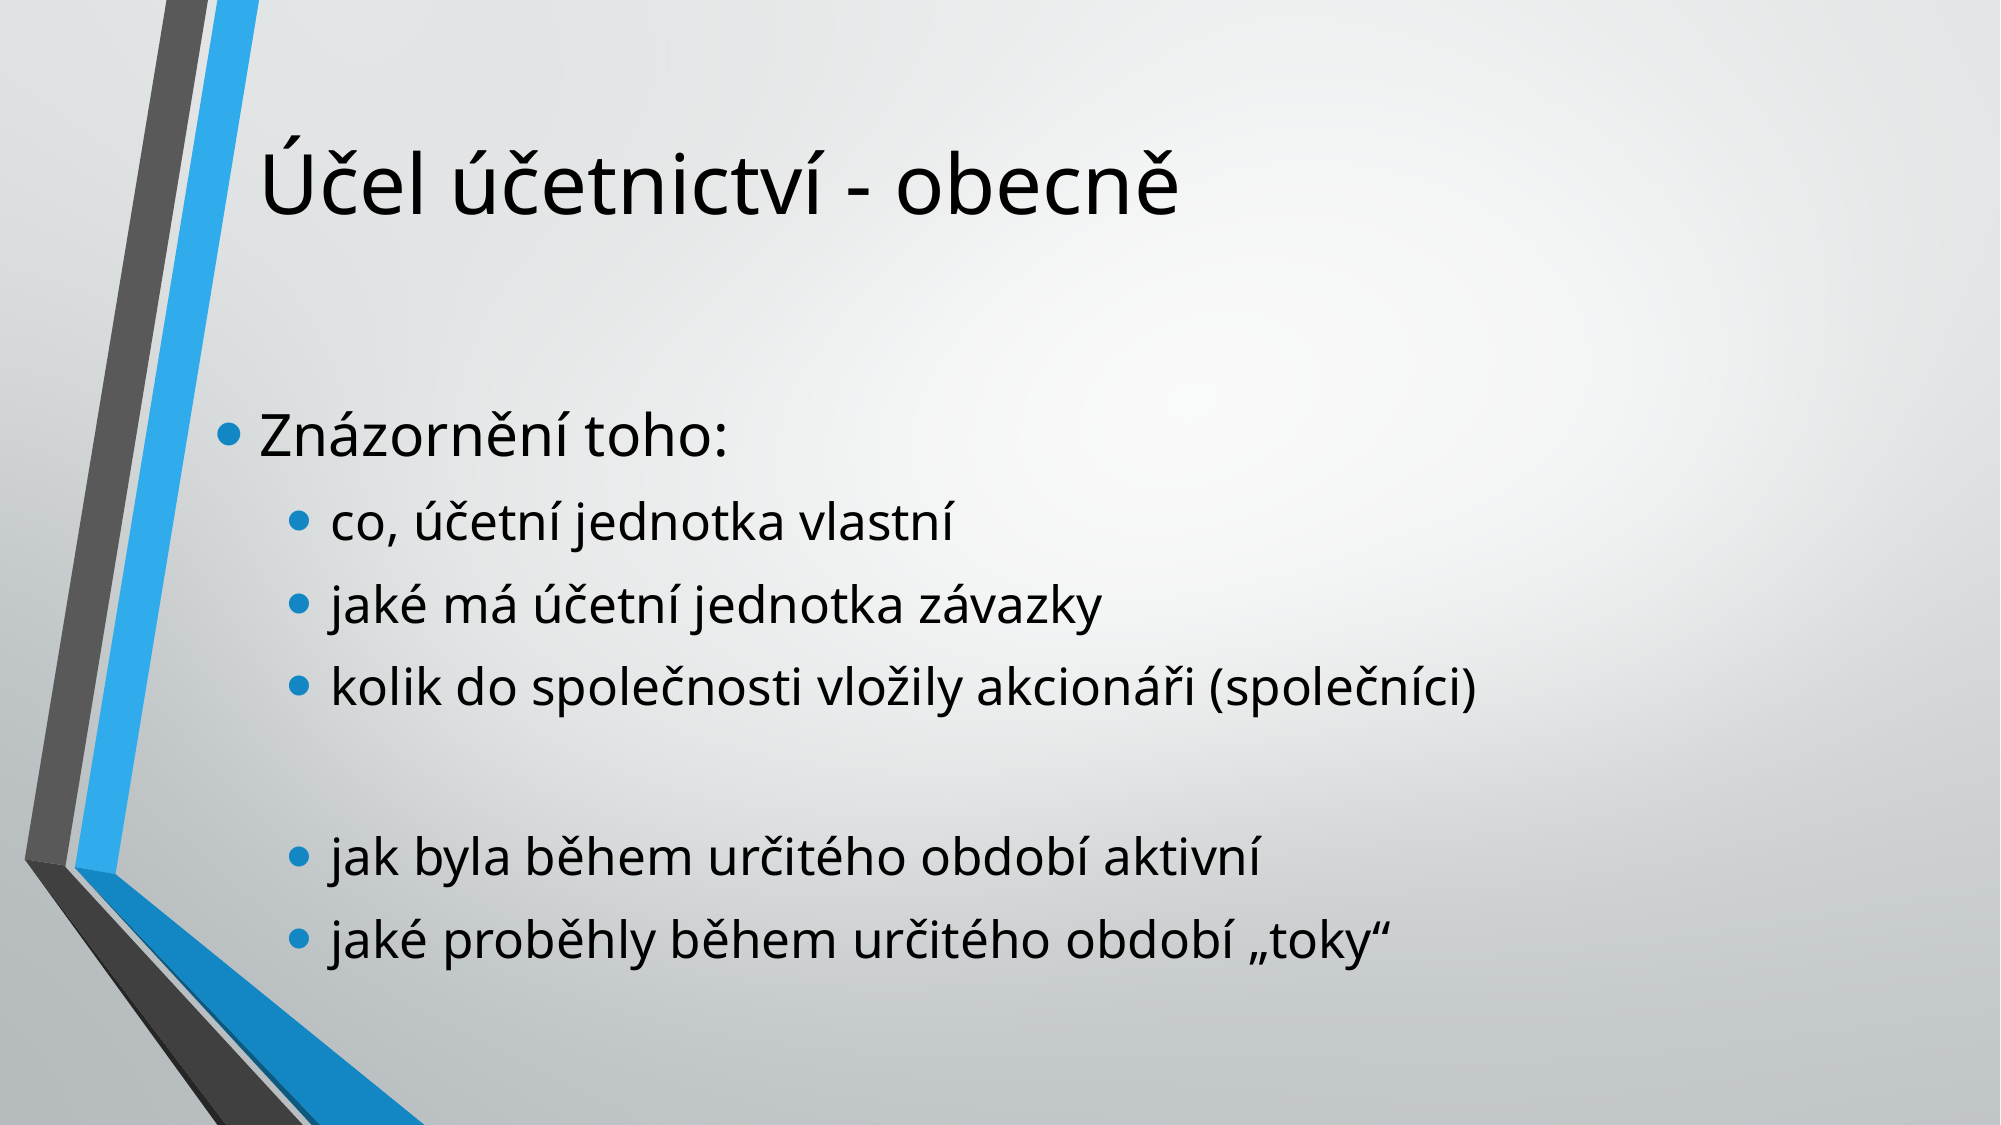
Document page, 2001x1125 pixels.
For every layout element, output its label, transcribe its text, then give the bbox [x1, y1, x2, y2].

title Účel účetnictví - obecně [243, 37, 1887, 325]
list Znázornění toho: co, účetní jednotka vlastní jaké má účetní jednotka závazky kolik do společnosti vložily akcionáři (společníci) jak byla během určitého období aktivní jaké proběhly během určitého období „toky“ [199, 296, 1844, 980]
